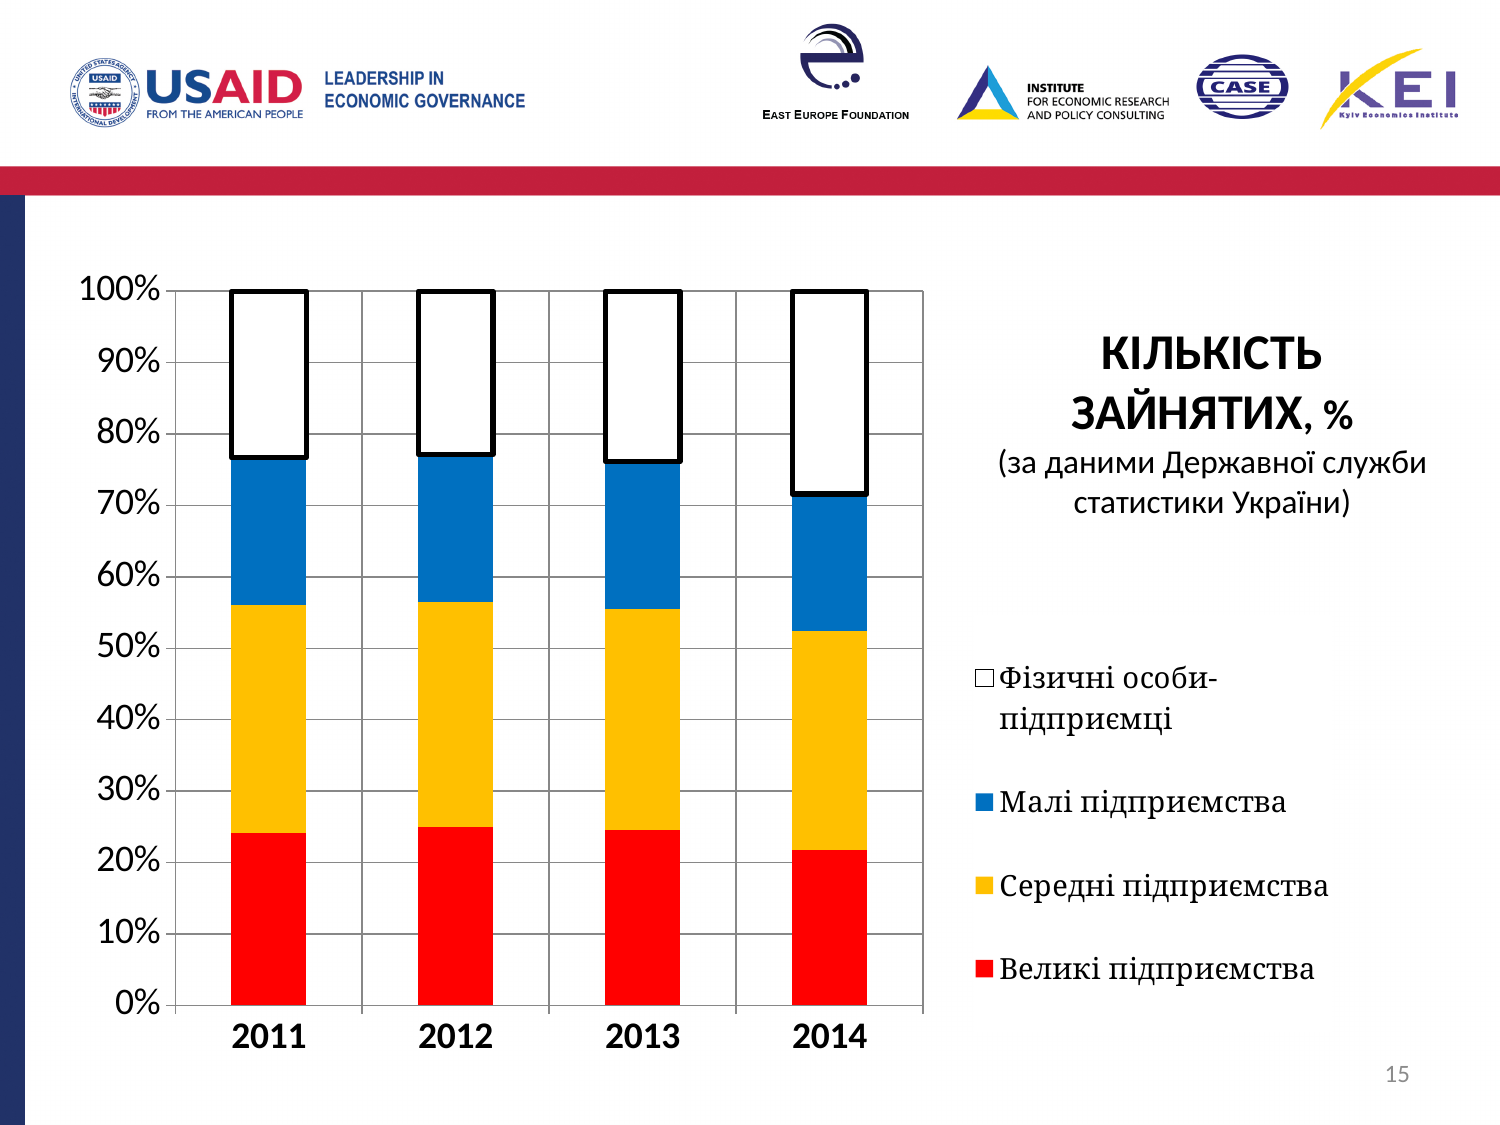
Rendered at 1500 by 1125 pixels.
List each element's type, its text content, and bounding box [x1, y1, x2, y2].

text_box КІЛЬКІСТЬ ЗАЙНЯТИХ, % (за даними Державної служби статистики України) [1354, 312, 1450, 528]
slide_number 15 [1074, 1042, 1425, 1103]
picture [0, 0, 1500, 1125]
chart [62, 262, 1351, 1076]
